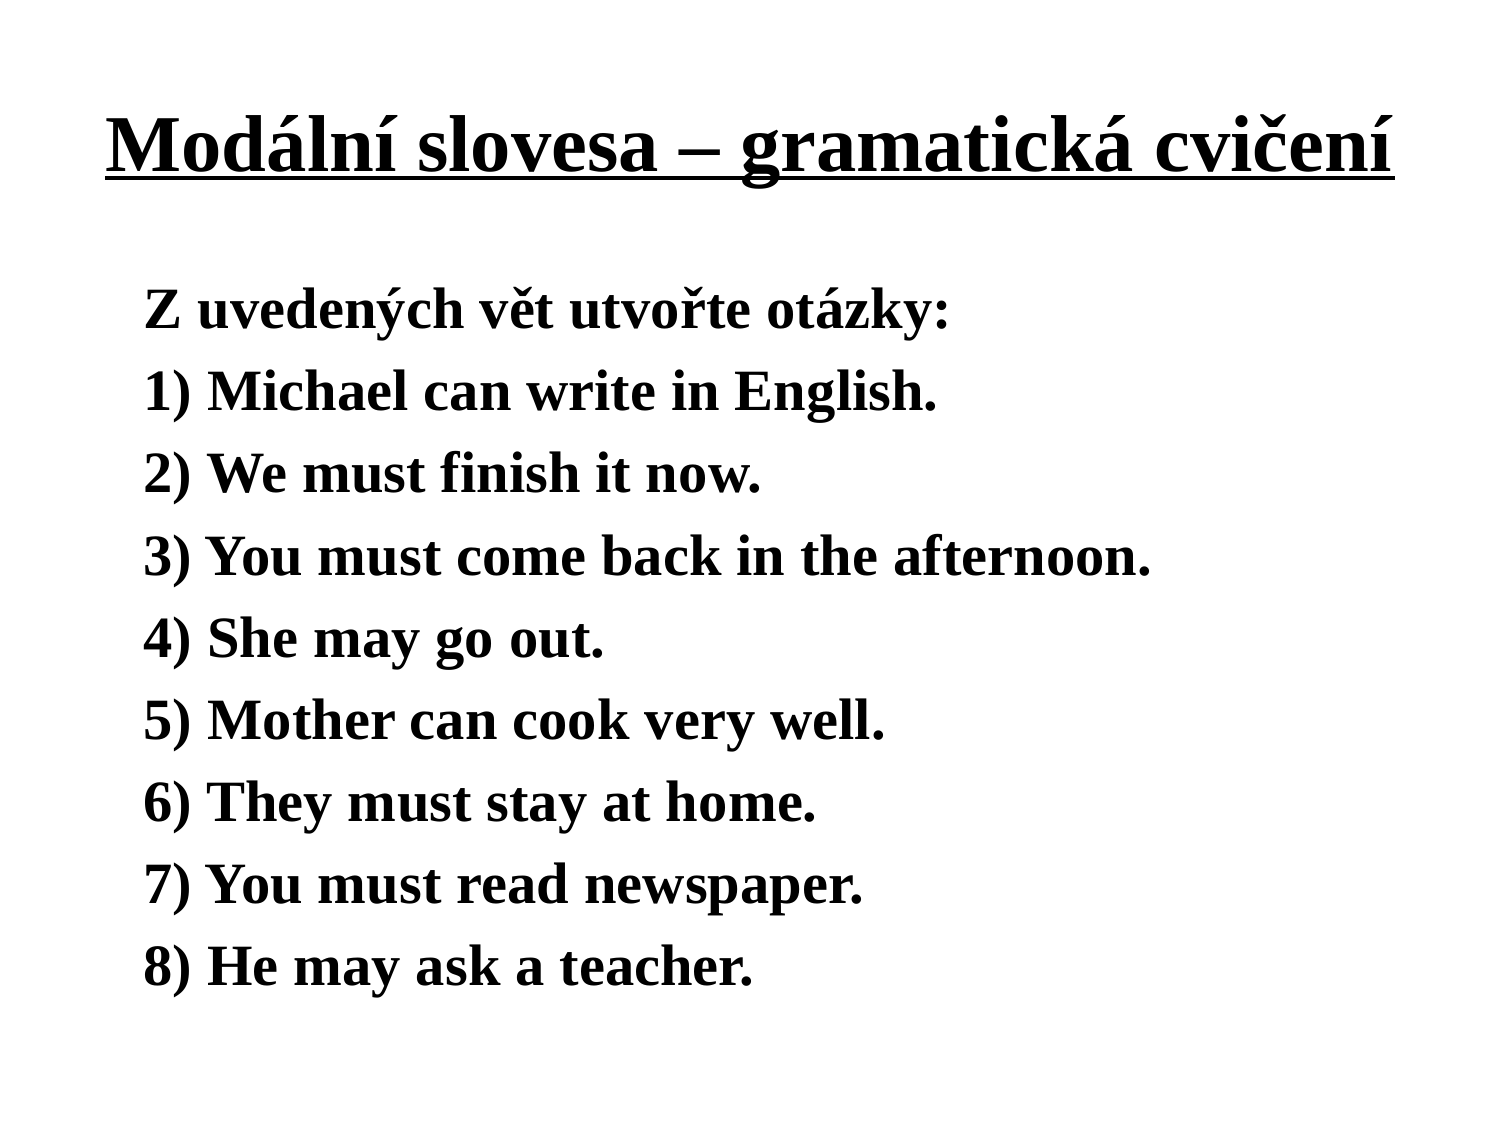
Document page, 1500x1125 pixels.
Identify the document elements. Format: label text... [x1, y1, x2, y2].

list Z uvedených vět utvořte otázky: 1) Michael can write in English. 2) We must finish it now. 3) You must come back in the afternoon. 4) She may go out. 5) Mother can cook very well. 6) They must stay at home. 7) You must read newspaper. 8) He may ask a teacher. [75, 262, 1425, 1005]
title Modální slovesa – gramatická cvičení [75, 45, 1425, 233]
